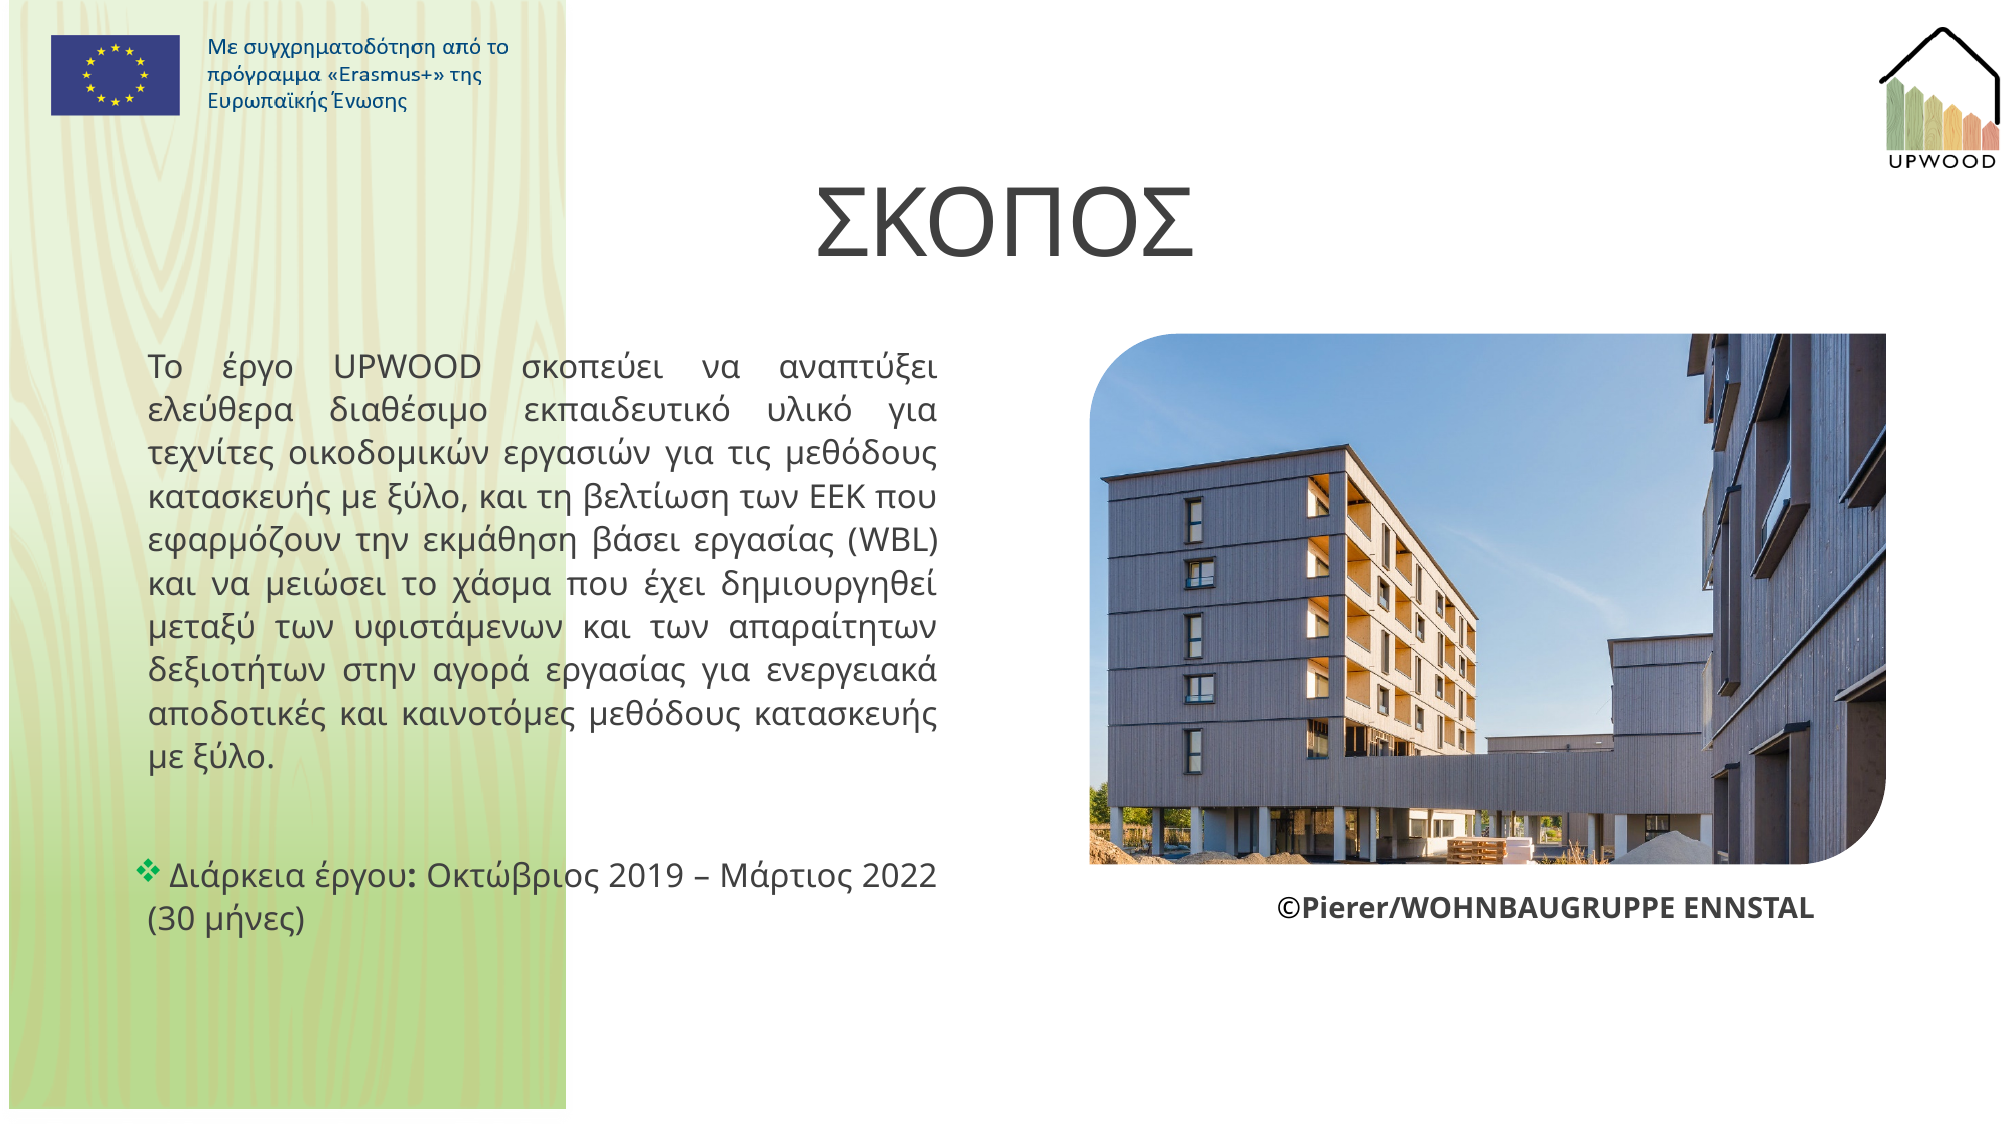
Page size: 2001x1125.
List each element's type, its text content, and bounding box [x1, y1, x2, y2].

text_box ©Pierer/WOHNBAUGRUPPE ENNSTAL [1145, 882, 1830, 933]
title ΣΚΟΠΟΣ [180, 162, 1830, 285]
picture [0, 0, 2001, 1125]
list Το έργο UPWOOD σκοπεύει να αναπτύξει ελεύθερα διαθέσιμο εκπαιδευτικό υλικό για τεχνίτες οικοδομικών εργασιών για τις μεθόδους κατασκευής με ξύλο, και τη βελτίωση των ΕΕΚ που εφαρμόζουν την εκμάθηση βάσει εργασίας (WBL) και να μειώσει το χάσμα που έχει δημιουργηθεί μεταξύ των υφιστάμενων και των απαραίτητων δεξιοτήτων στην αγορά εργασίας για ενεργειακά αποδοτικές και καινοτόμες μεθόδους κατασκευής με ξύλο. Διάρκεια έργου: Οκτώβριος 2019 – Μάρτιος 2022 (30 μήνες) [133, 333, 939, 951]
